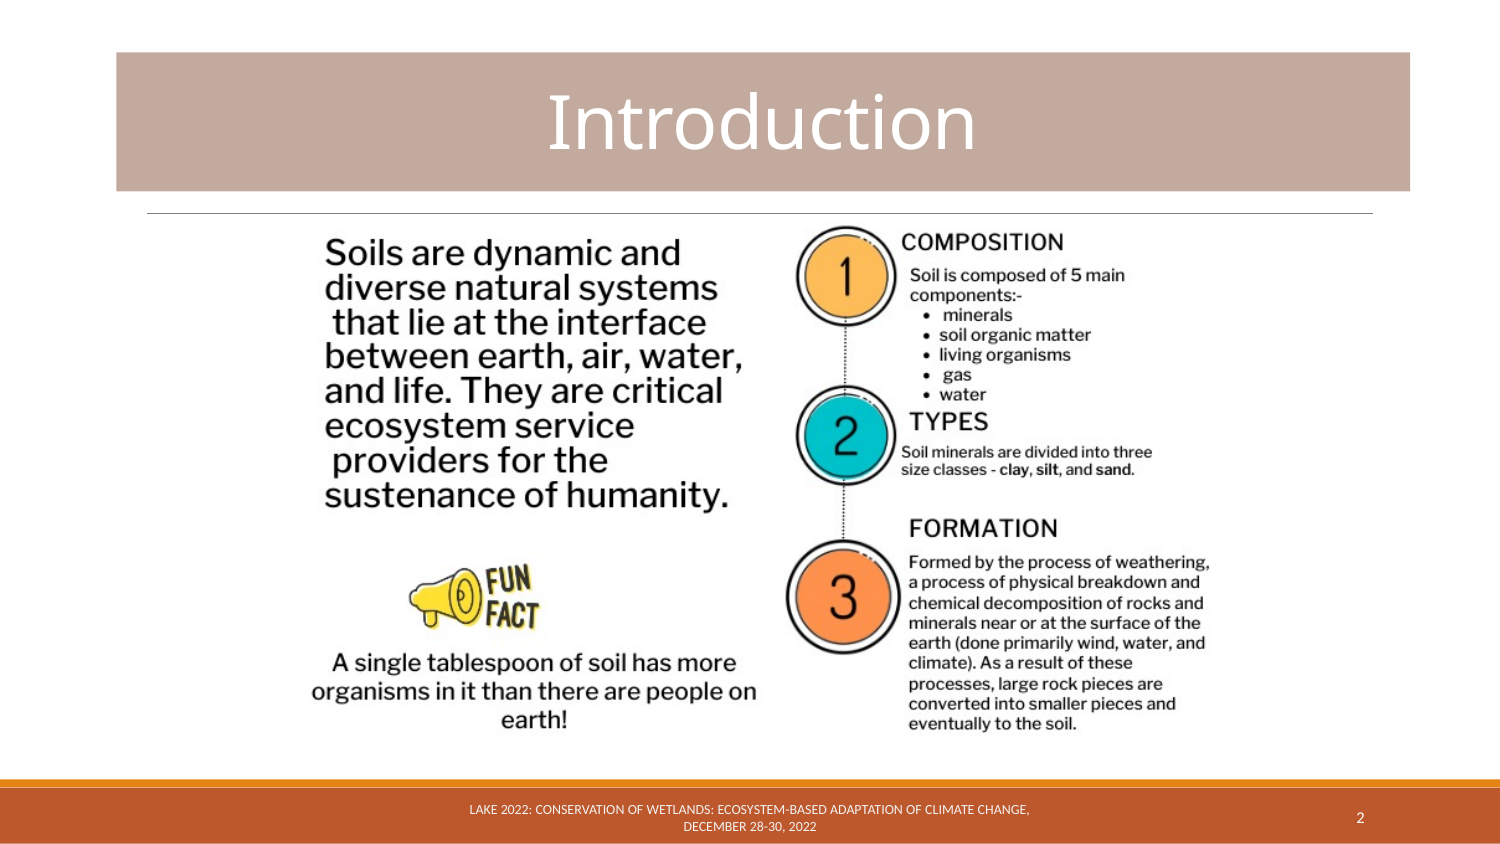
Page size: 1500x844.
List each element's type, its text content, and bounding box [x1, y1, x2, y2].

picture [307, 220, 1219, 779]
footer LAKE 2022: Conservation of wetlands: ecosystem-based adaptation of climate change, December 28-30, 2022 [453, 794, 1047, 840]
title Introduction [116, 52, 1411, 192]
slide_number 2 [1218, 794, 1380, 840]
